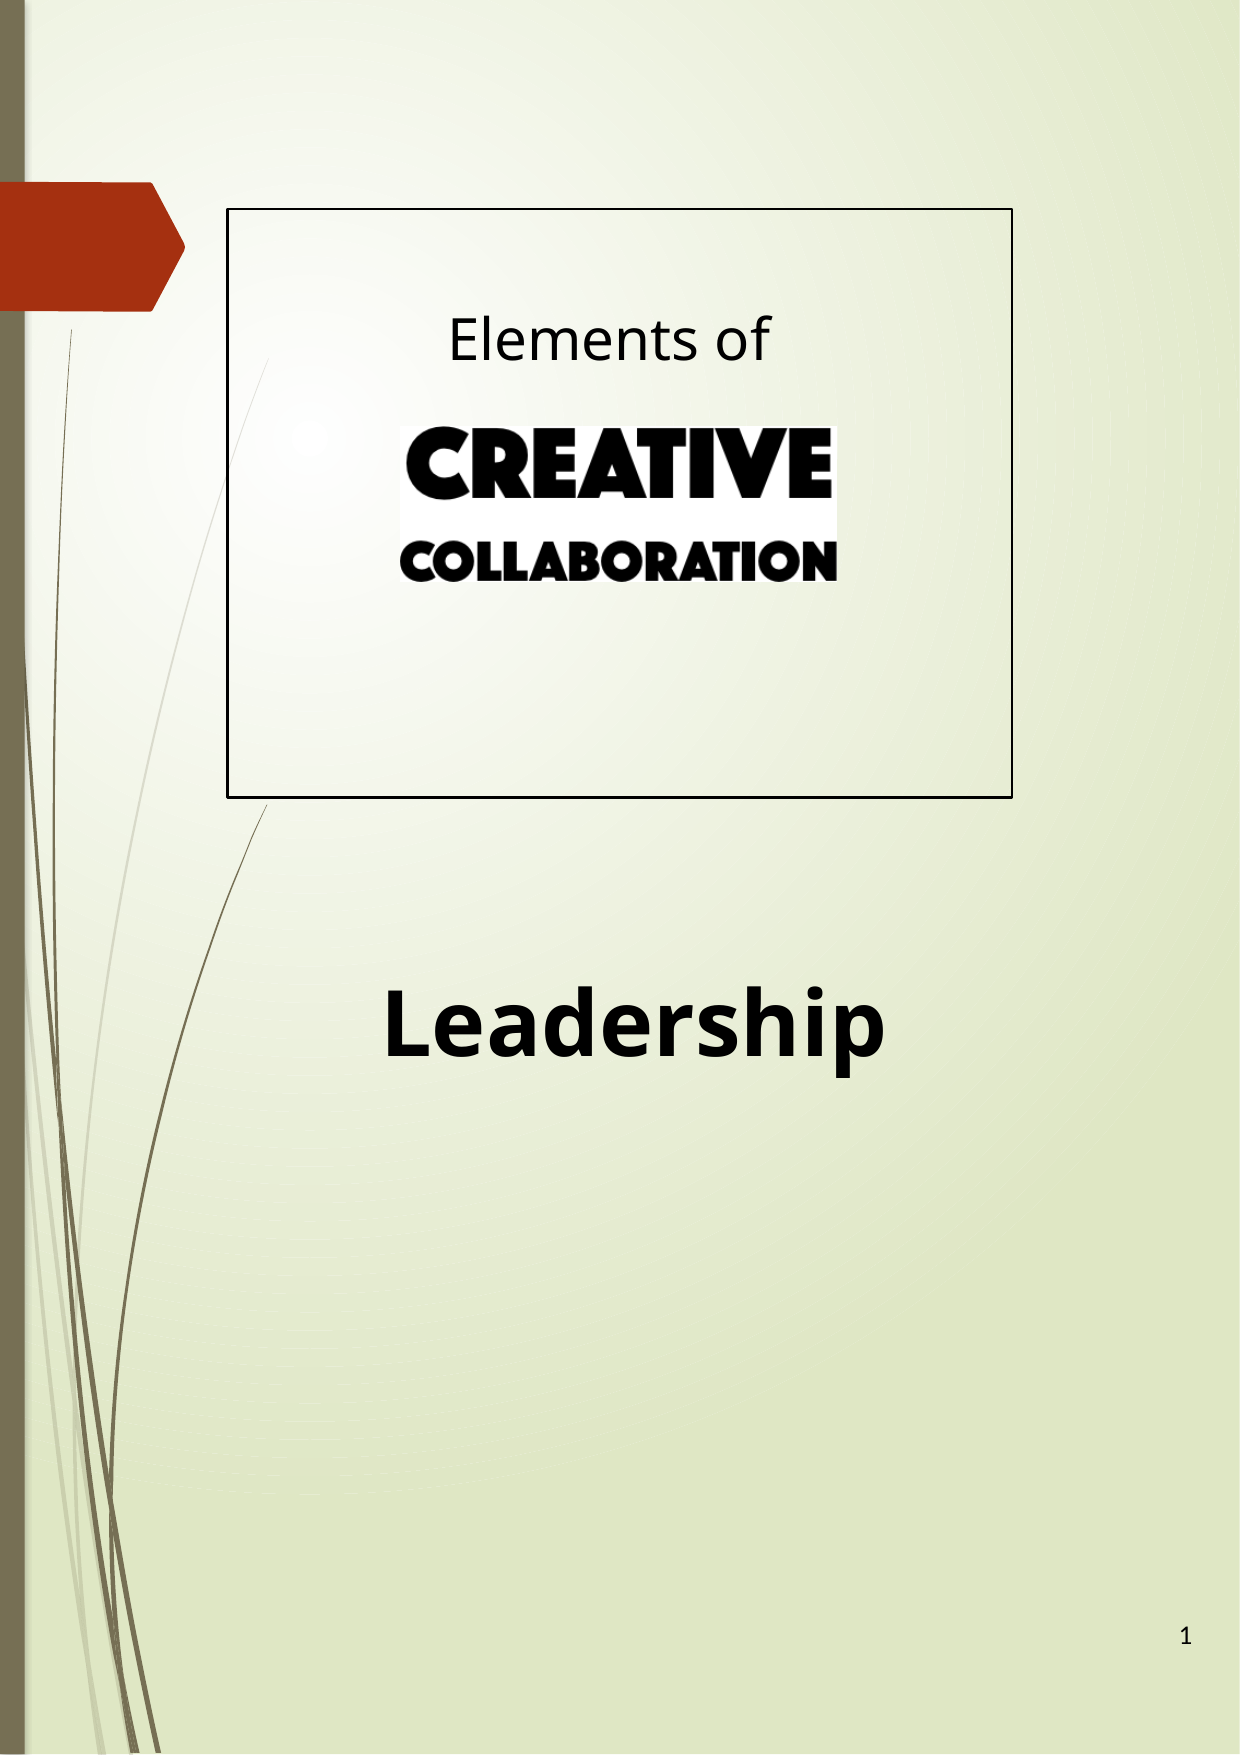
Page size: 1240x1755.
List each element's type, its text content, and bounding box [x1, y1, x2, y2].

text_box Leadership [194, 957, 1073, 1082]
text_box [226, 207, 1014, 799]
text_box 1 [1176, 1617, 1195, 1651]
